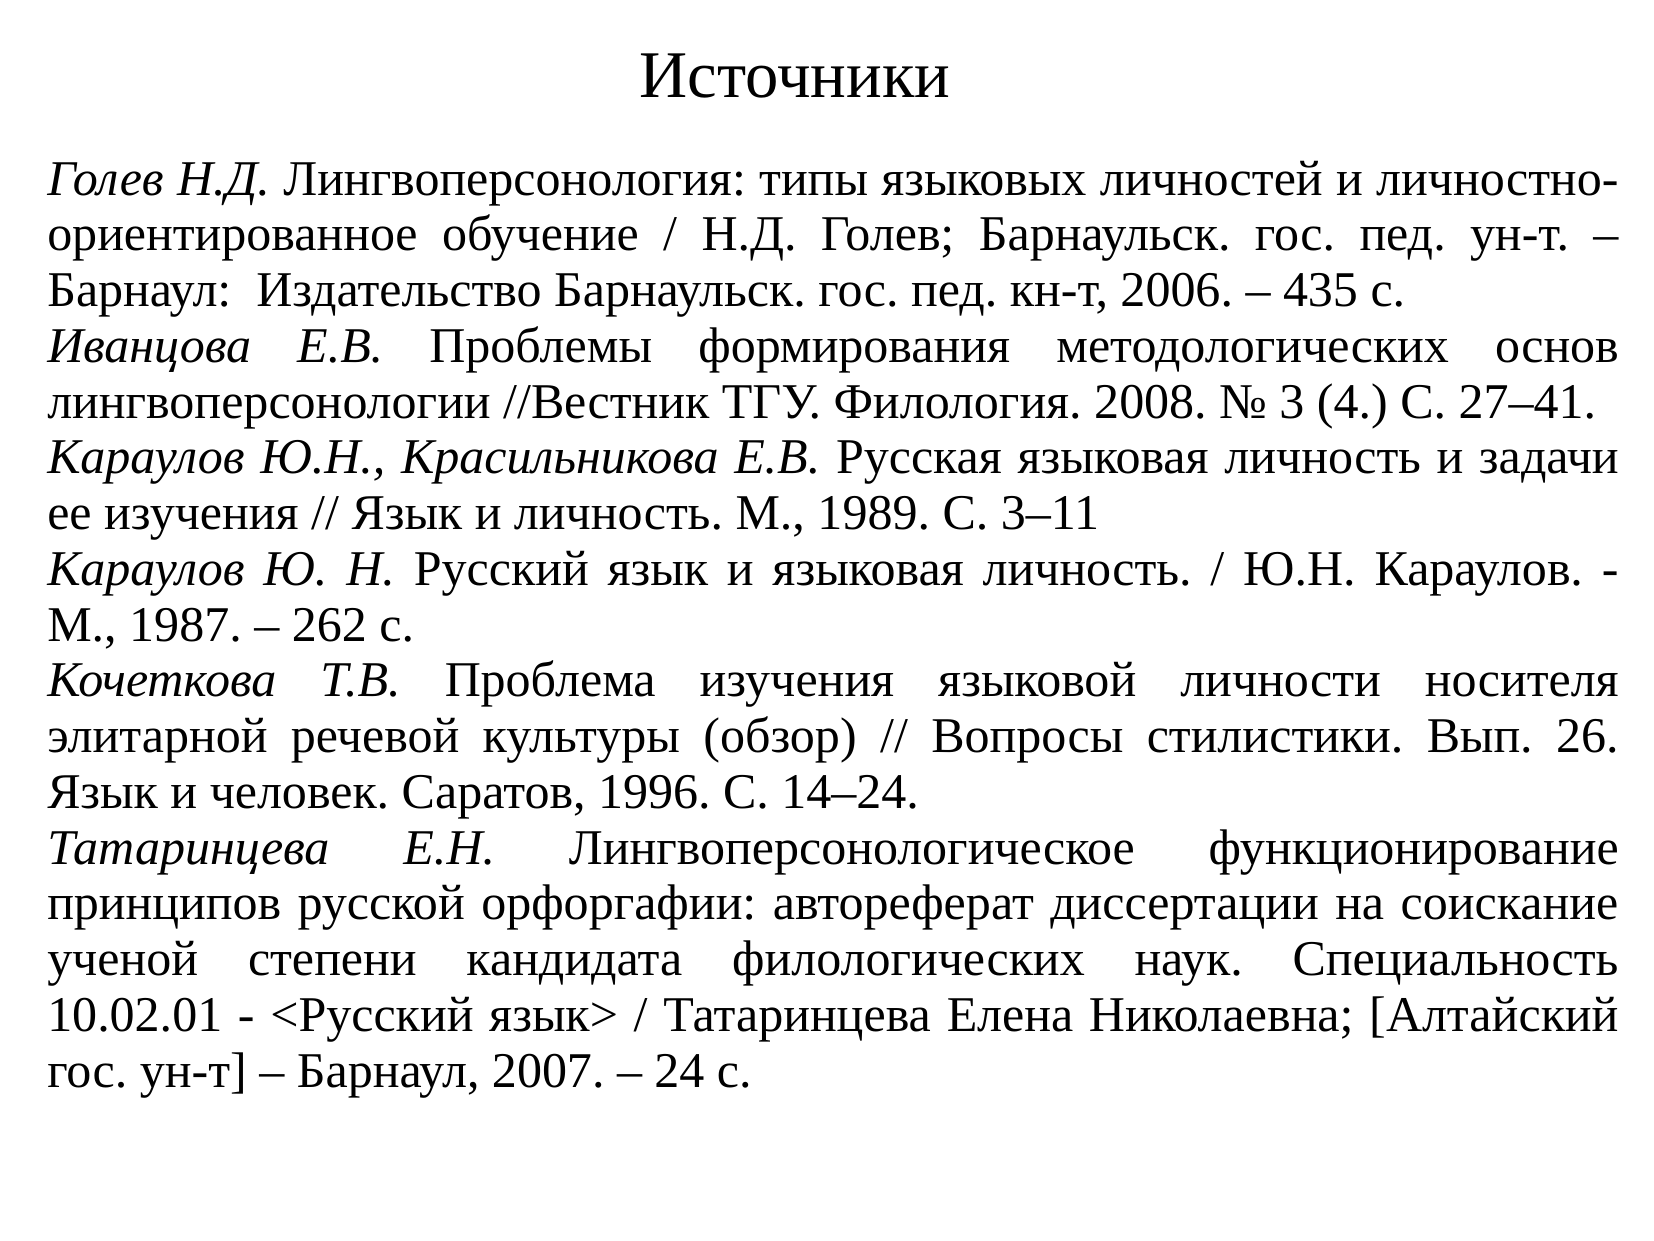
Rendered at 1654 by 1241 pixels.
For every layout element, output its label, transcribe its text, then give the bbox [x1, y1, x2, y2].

text_box Источники [19, 23, 1571, 139]
text_box Голев Н.Д. Лингвоперсонология: типы языковых личностей и личностно-ориентированное обучение / Н.Д. Голев; Барнаульск. гос. пед. ун-т. – Барнаул: Издательство Барнаульск. гос. пед. кн-т, 2006. – 435 с. Иванцова Е.В. Проблемы формирования методологических основ лингвоперсонологии //Вестник ТГУ. Филология. 2008. № 3 (4.) С. 27–41. Караулов Ю.Н., Красильникова Е.В. Русская языковая личность и задачи ее изучения // Язык и личность. М., 1989. С. 3–11 Караулов Ю. Н. Русский язык и языковая личность. / Ю.Н. Караулов. - М., 1987. – 262 с. Кочеткова Т.В. Проблема изучения языковой личности носителя элитарной речевой культуры (обзор) // Вопросы стилистики. Вып. 26. Язык и человек. Саратов, 1996. С. 14–24. Татаринцева Е.Н. Лингвоперсонологическое функционирование принципов русской орфоргафии: автореферат диссертации на соискание ученой степени кандидата филологических наук. Специальность 10.02.01 - <Русский язык> / Татаринцева Елена Николаевна; [Алтайский гос. ун-т] – Барнаул, 2007. – 24 с. [32, 143, 1634, 1087]
